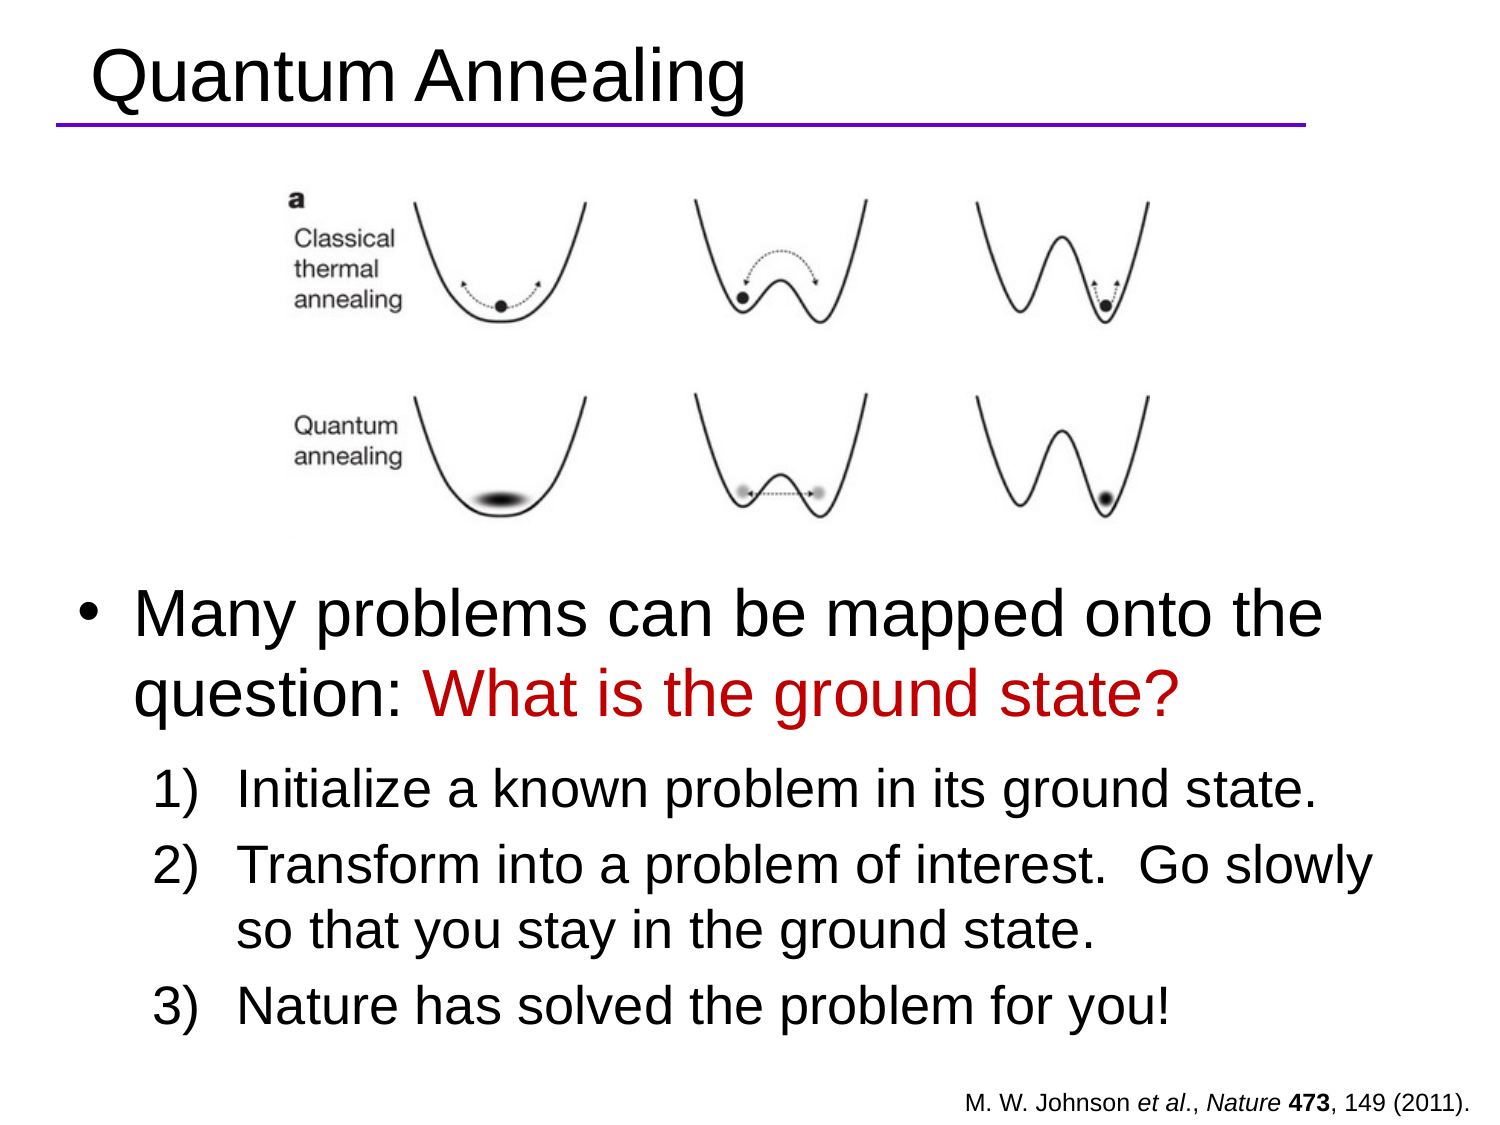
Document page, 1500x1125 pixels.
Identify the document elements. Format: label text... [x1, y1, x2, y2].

text_box M. W. Johnson et al., Nature 473, 149 (2011). [950, 1079, 1500, 1125]
list Many problems can be mapped onto the question: What is the ground state? Initialize a known problem in its ground state. Transform into a problem of interest. Go slowly so that you stay in the ground state. Nature has solved the problem for you! [62, 562, 1413, 1075]
title Quantum Annealing [75, 0, 1425, 143]
picture [237, 184, 1151, 538]
